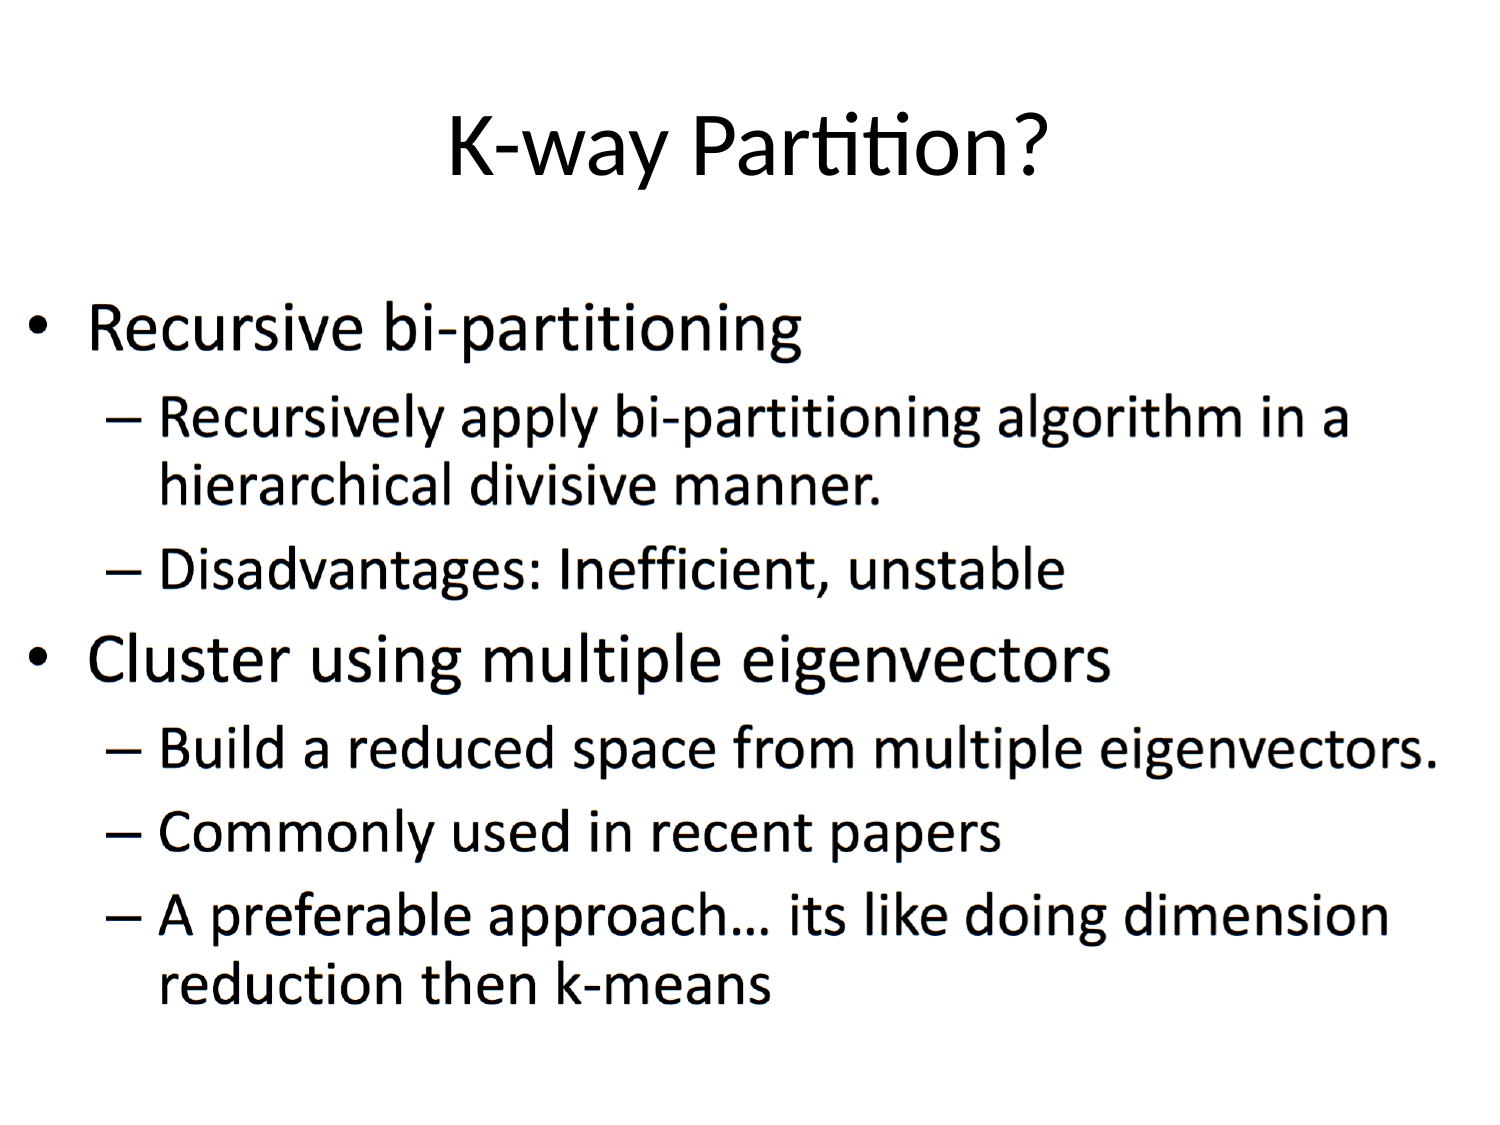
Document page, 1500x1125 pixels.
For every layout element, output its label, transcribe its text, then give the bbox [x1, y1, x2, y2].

title K-way Partition? [75, 45, 1425, 233]
picture [0, 259, 1500, 1047]
